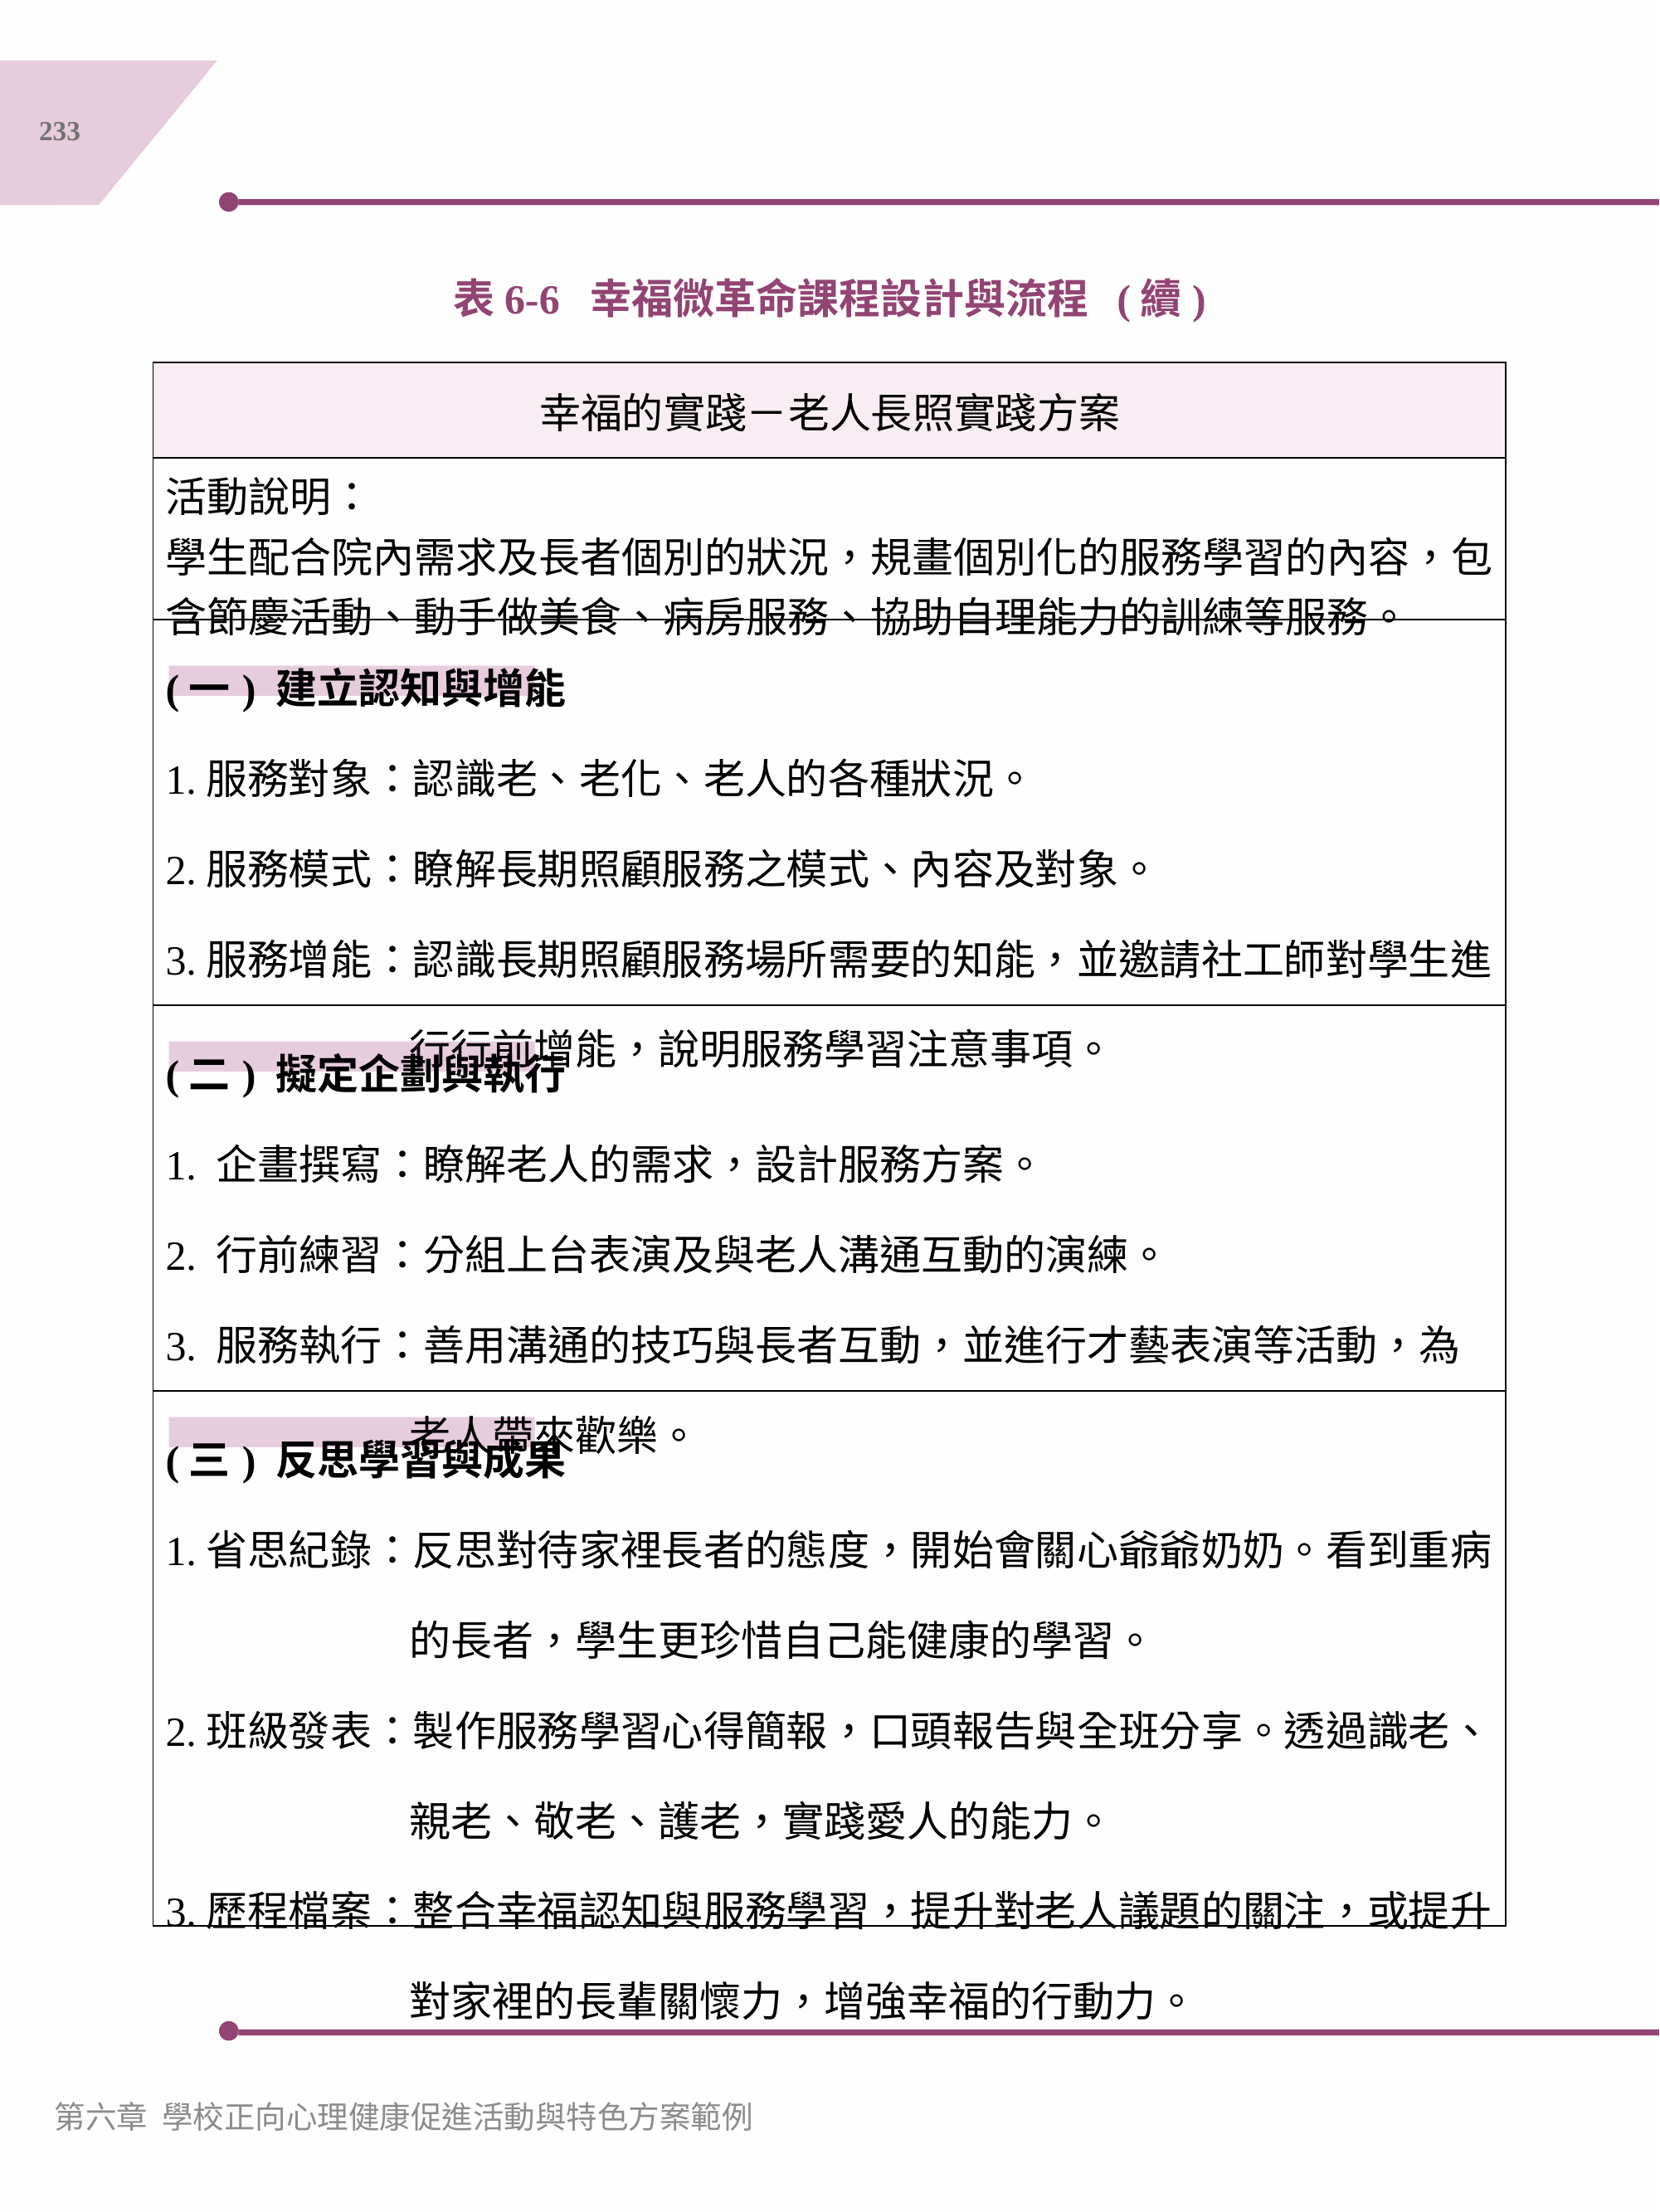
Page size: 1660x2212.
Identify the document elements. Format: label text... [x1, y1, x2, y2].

table_cell (一) 建立認知與增能 1.服務對象：認識老、老化、老人的各種狀況。 2.服務模式：瞭解長期照顧服務之模式、內容及對象。 3.服務增能：認識長期照顧服務場所需要的知能，並邀請社工師對學生進行行前增能，說明服務學習注意事項。 [153, 620, 1505, 1004]
table_header 幸福的實踐－老人長照實踐方案 [153, 363, 1505, 457]
table_cell (三) 反思學習與成果 1.省思紀錄：反思對待家裡長者的態度，開始會關心爺爺奶奶。看到重病的長者，學生更珍惜自己能健康的學習。 2.班級發表：製作服務學習心得簡報，口頭報告與全班分享。透過識老、親老、敬老、護老，實踐愛人的能力。 3.歷程檔案：整合幸福認知與服務學習，提升對老人議題的關注，或提升對家裡的長輩關懷力，增強幸福的行動力。 [153, 1392, 1505, 1925]
footer 233 [11, 80, 109, 180]
text_box 表6-6 幸福微革命課程設計與流程 (續) [441, 265, 1219, 328]
table_cell 活動說明： 學生配合院內需求及長者個別的狀況，規畫個別化的服務學習的內容，包含節慶活動、動手做美食、病房服務、協助自理能力的訓練等服務。 [153, 459, 1505, 619]
table_cell (二) 擬定企劃與執行 1. 企畫撰寫：瞭解老人的需求，設計服務方案。 2. 行前練習：分組上台表演及與老人溝通互動的演練。 3. 服務執行：善用溝通的技巧與長者互動，並進行才藝表演等活動，為老人帶來歡樂。 [153, 1006, 1505, 1390]
slide_number 第六章 學校正向心理健康促進活動與特色方案範例 [41, 2066, 786, 2166]
